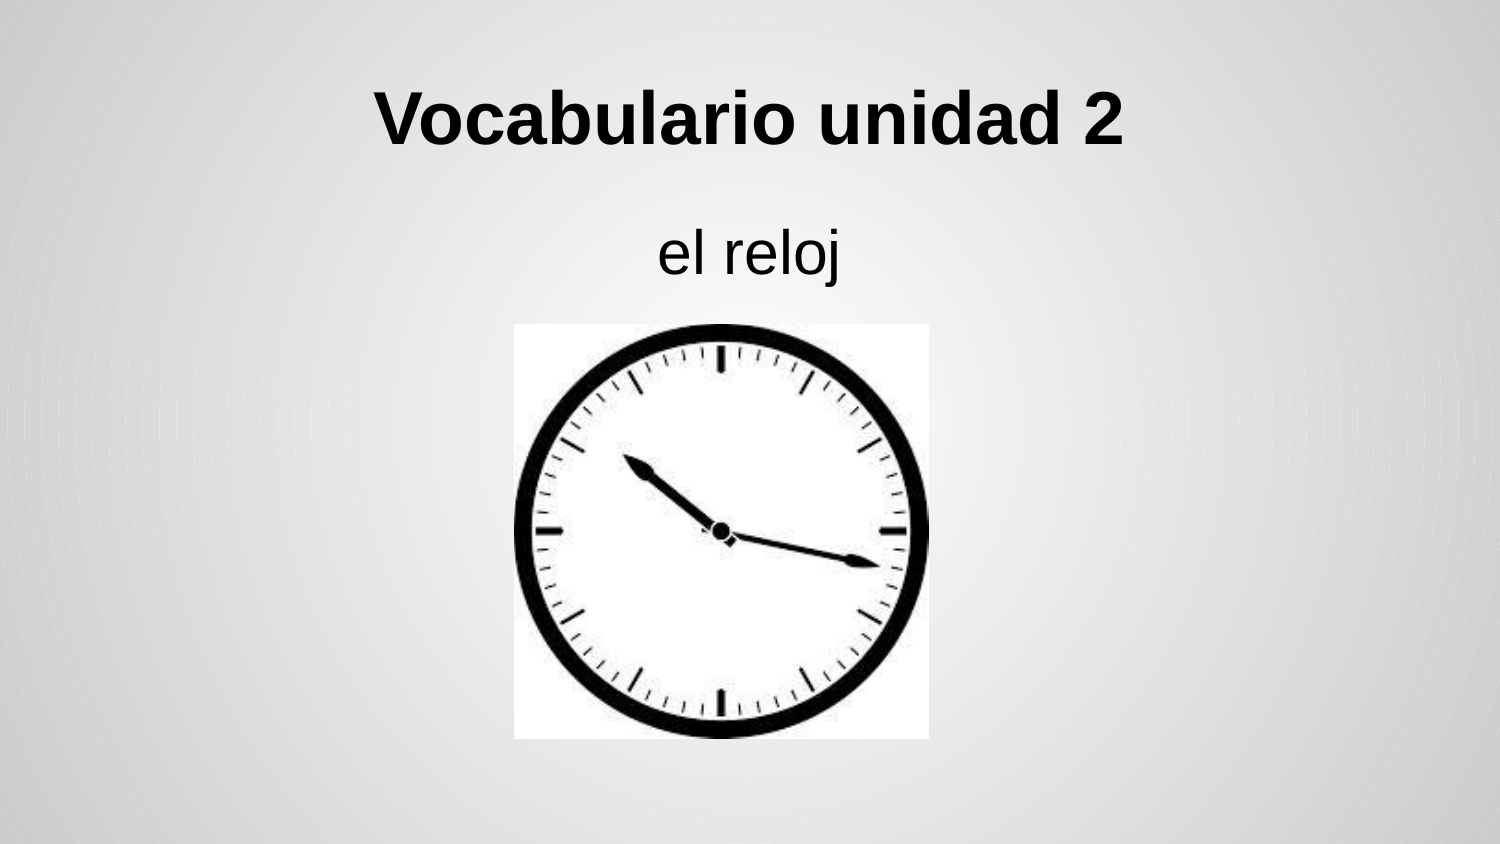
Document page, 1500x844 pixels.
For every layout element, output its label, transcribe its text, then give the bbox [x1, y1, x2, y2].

picture [513, 323, 929, 739]
list el reloj [75, 196, 1425, 808]
title Vocabulario unidad 2 [75, 33, 1425, 175]
